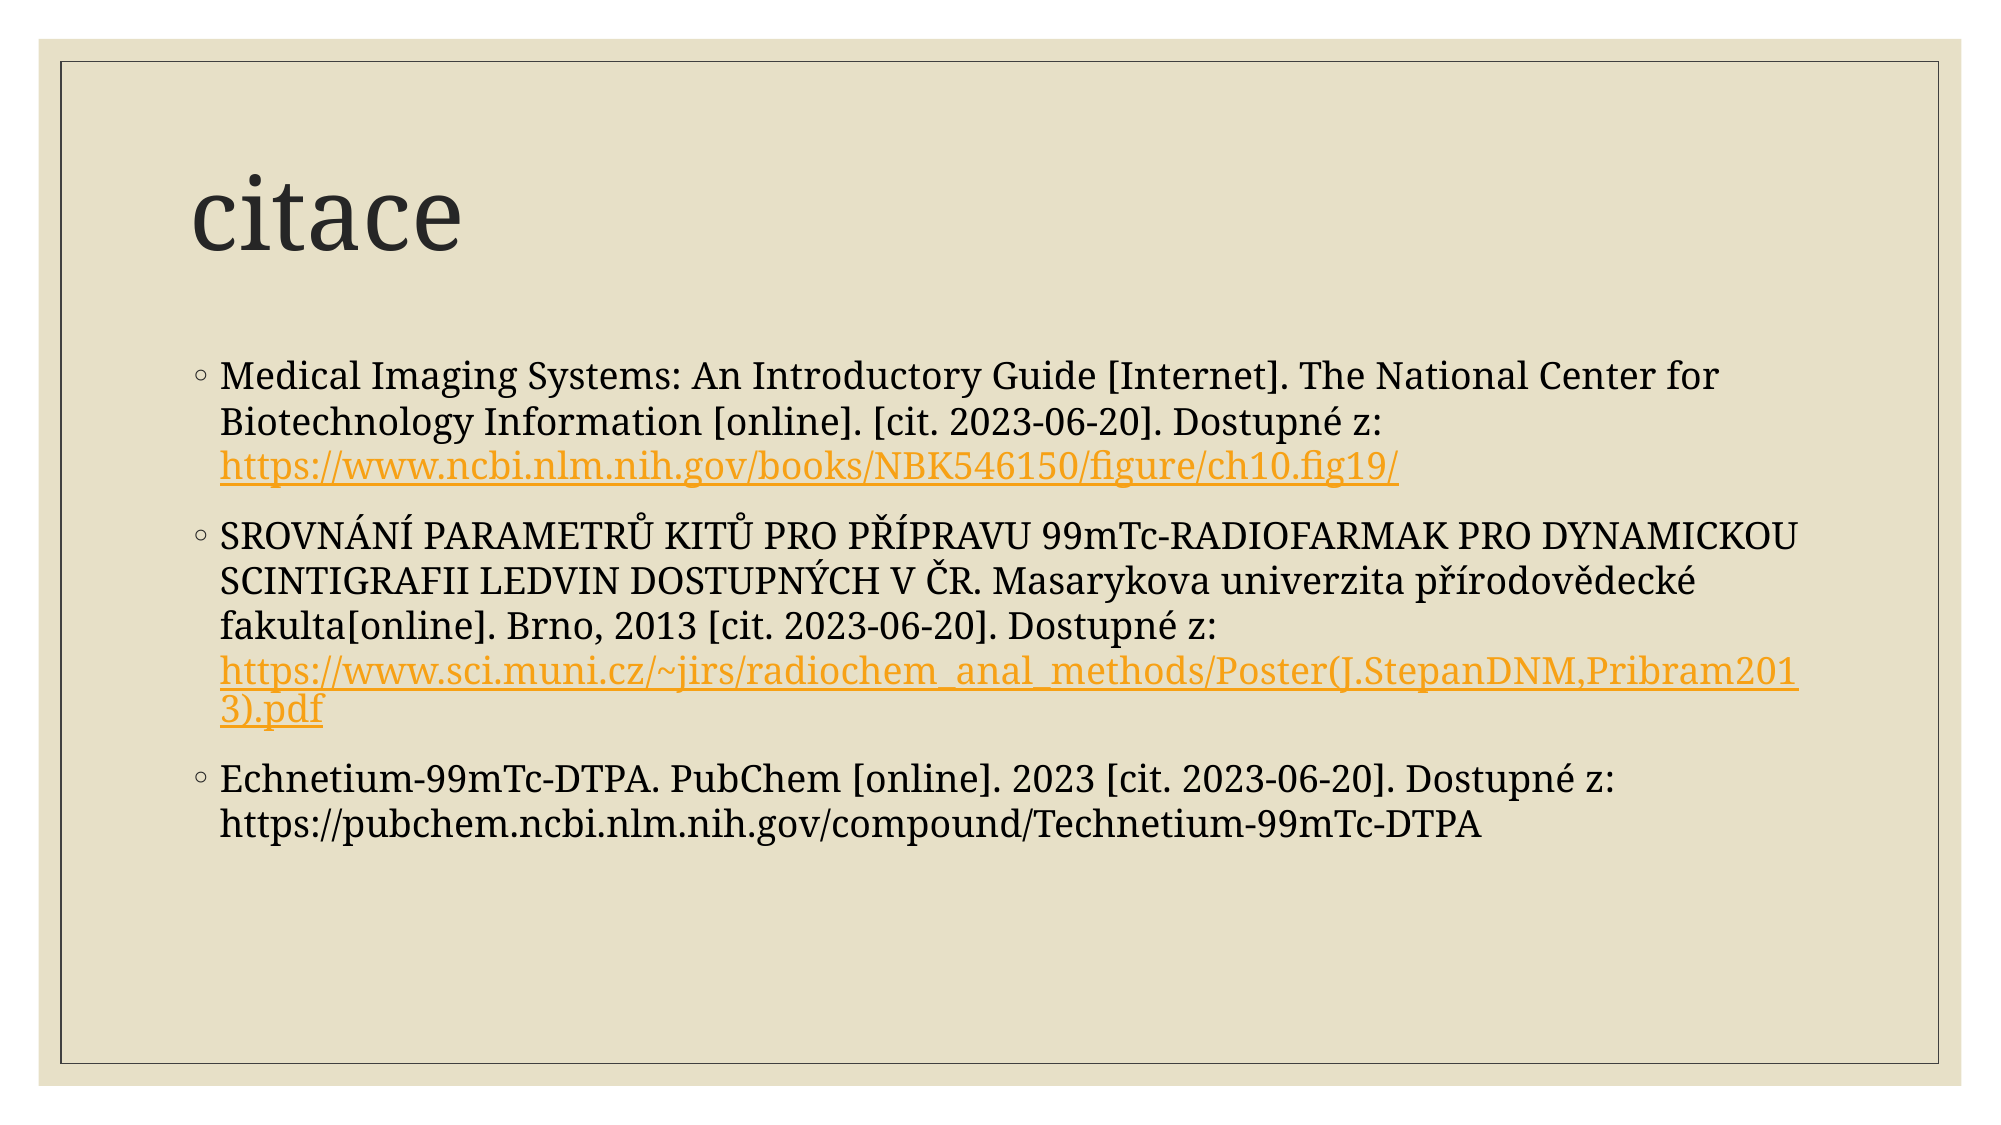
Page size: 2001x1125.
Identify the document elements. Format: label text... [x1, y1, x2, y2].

title citace [174, 105, 1825, 331]
list Medical Imaging Systems: An Introductory Guide [Internet]. The National Center for Biotechnology Information [online]. [cit. 2023-06-20]. Dostupné z: https://www.ncbi.nlm.nih.gov/books/NBK546150/figure/ch10.fig19/ SROVNÁNÍ PARAMETRŮ KITŮ PRO PŘÍPRAVU 99mTc-RADIOFARMAK PRO DYNAMICKOU SCINTIGRAFII LEDVIN DOSTUPNÝCH V ČR. Masarykova univerzita přírodovědecké fakulta[online]. Brno, 2013 [cit. 2023-06-20]. Dostupné z: https://www.sci.muni.cz/~jirs/radiochem_anal_methods/Poster(J.StepanDNM,Pribram2013).pdf Echnetium-99mTc-DTPA. PubChem [online]. 2023 [cit. 2023-06-20]. Dostupné z: https://pubchem.ncbi.nlm.nih.gov/compound/Technetium-99mTc-DTPA [174, 345, 1825, 990]
